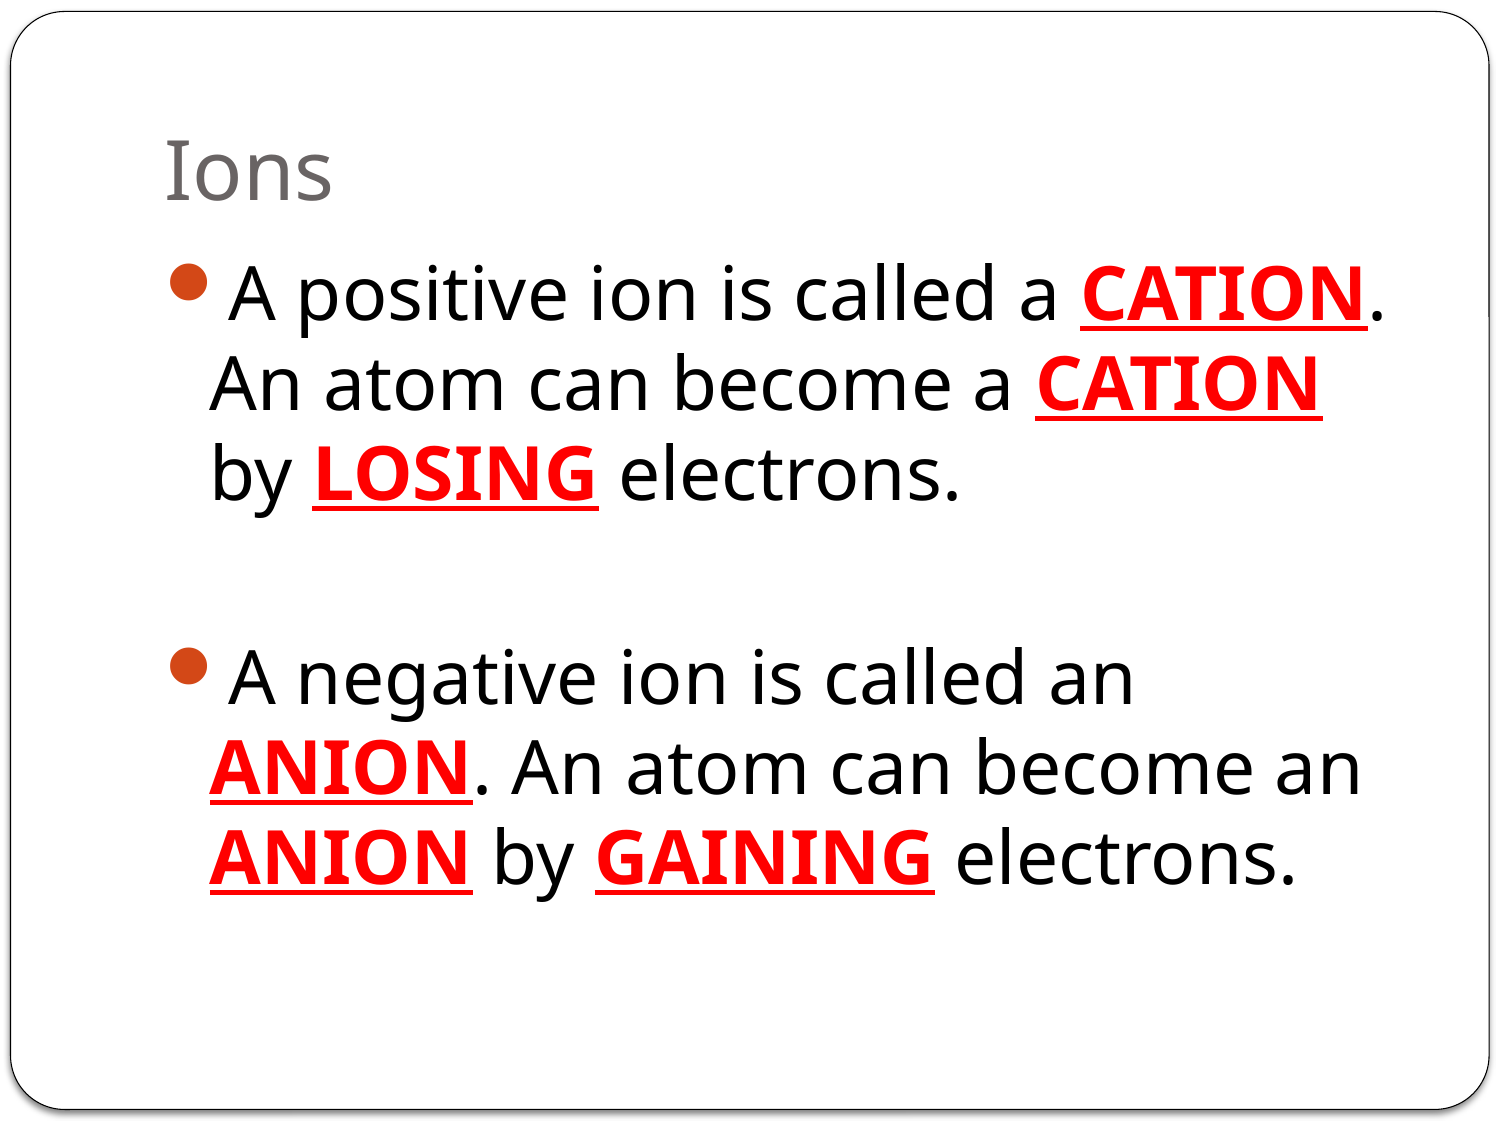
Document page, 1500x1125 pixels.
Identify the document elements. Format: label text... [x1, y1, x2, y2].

title Ions [150, 45, 1425, 233]
list A positive ion is called a CATION. An atom can become a CATION by LOSING electrons. A negative ion is called an ANION. An atom can become an ANION by GAINING electrons. [150, 237, 1425, 988]
